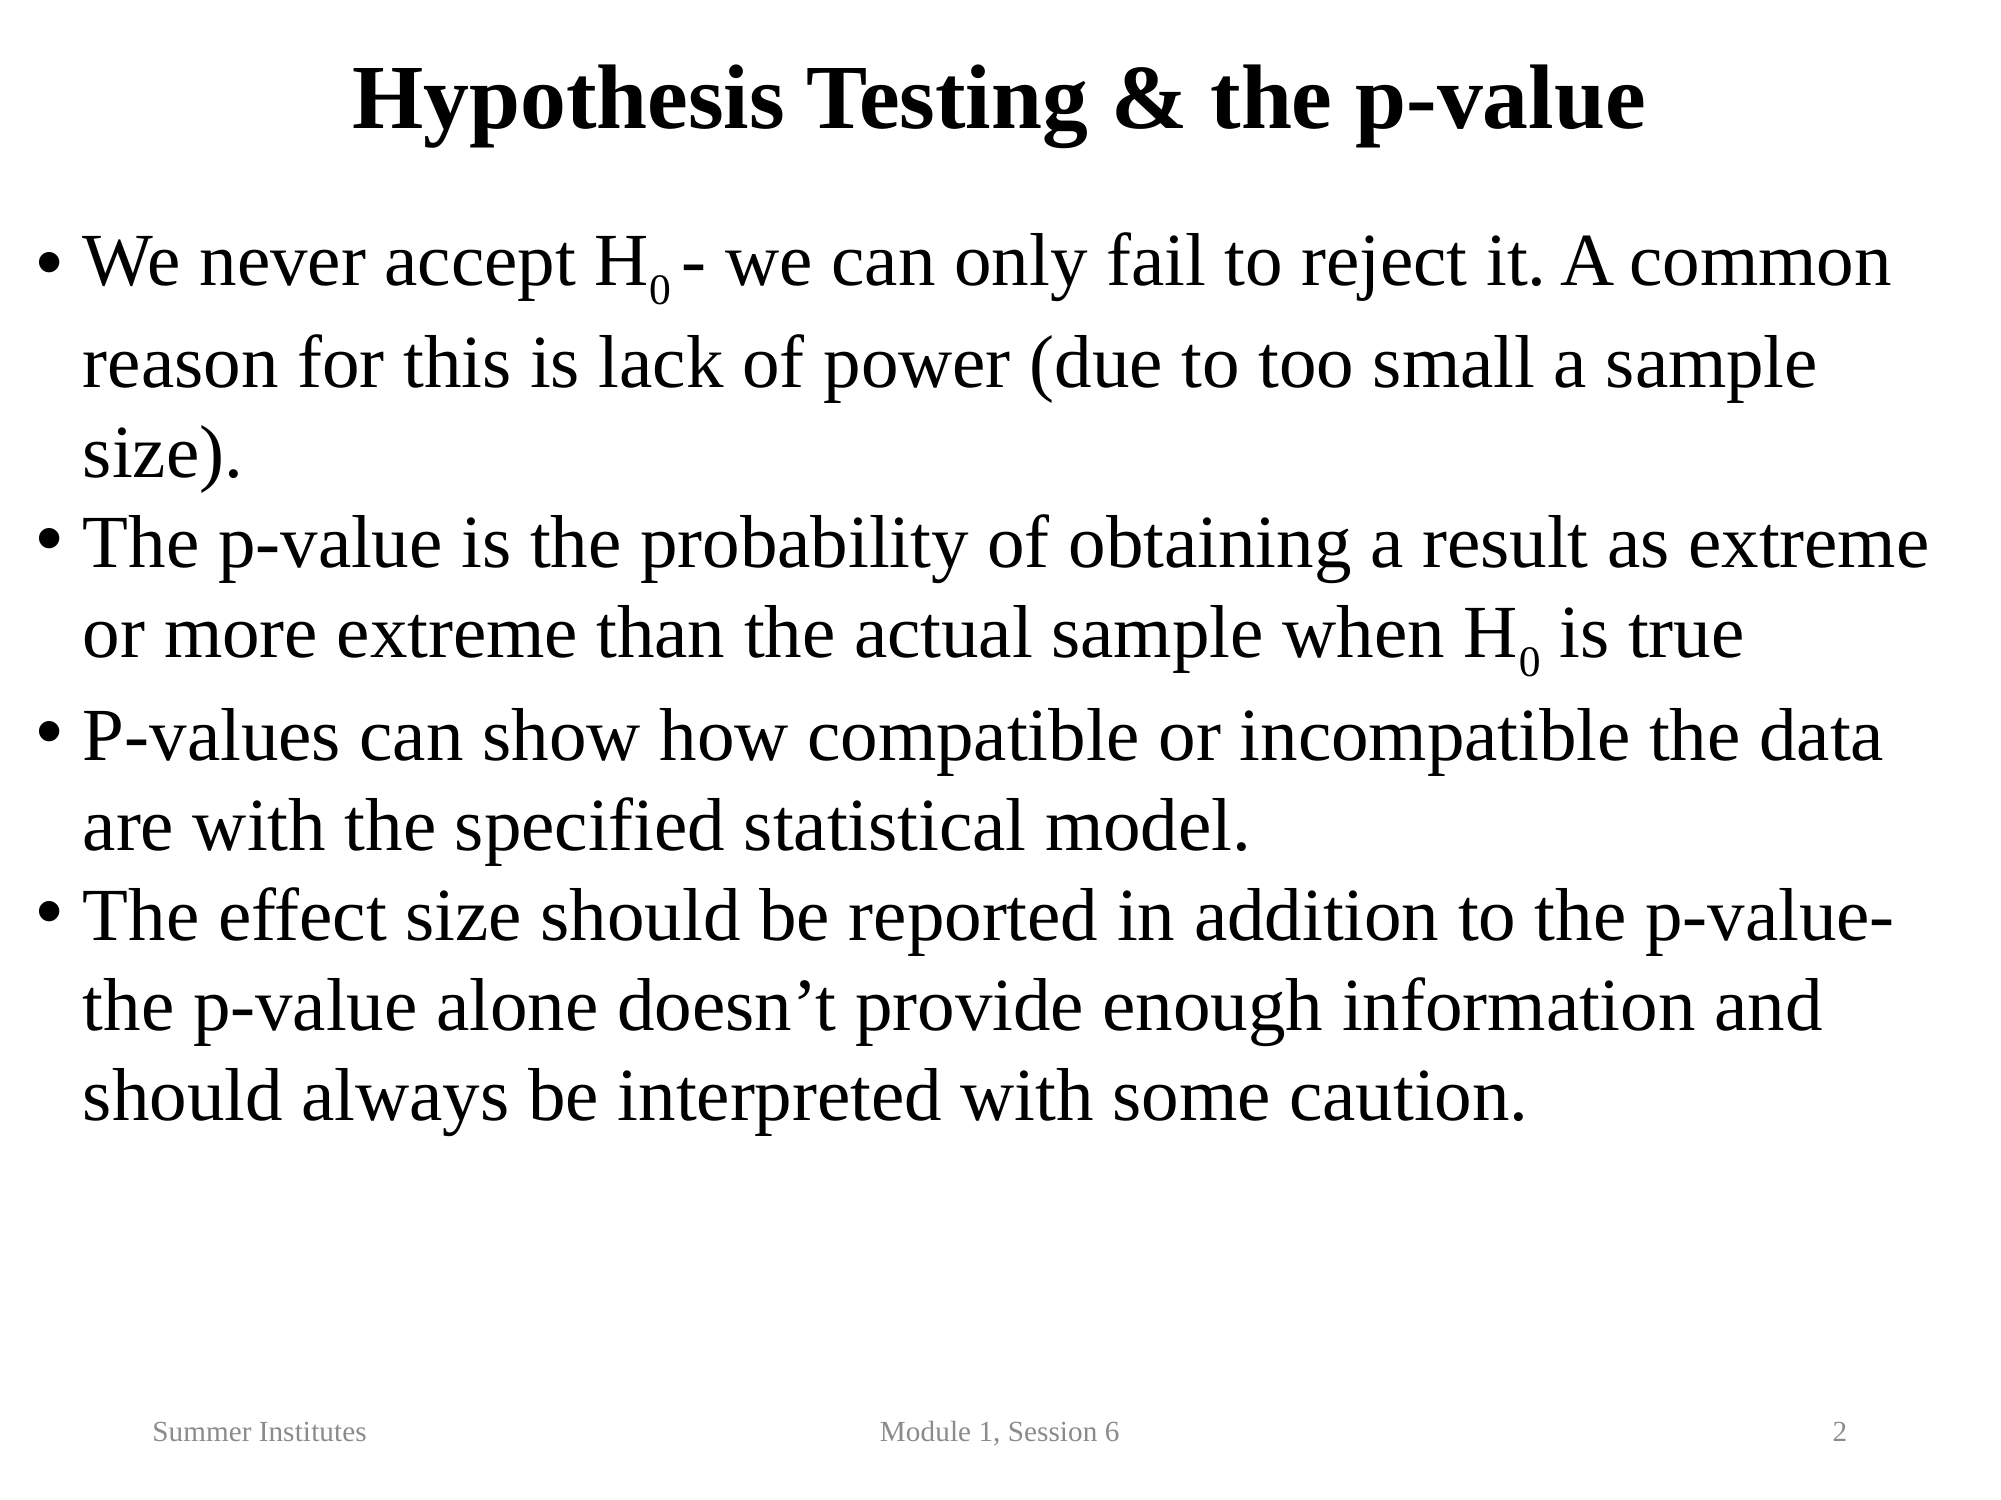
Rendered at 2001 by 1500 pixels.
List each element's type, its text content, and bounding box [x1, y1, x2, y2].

text_box Hypothesis Testing & the p-value [234, 29, 1766, 113]
footer Module 1, Session 6 [662, 1390, 1338, 1471]
slide_number Summer Institutes [137, 1390, 588, 1471]
slide_number 2 [1412, 1390, 1863, 1471]
text_box We never accept H0 - we can only fail to reject it. A common reason for this is lack of power (due to too small a sample size). The p-value is the probability of obtaining a result as extreme or more extreme than the actual sample when H0 is true P-values can show how compatible or incompatible the data are with the specified statistical model. The effect size should be reported in addition to the p-value- the p-value alone doesn’t provide enough information and should always be interpreted with some caution. [21, 113, 1979, 1233]
